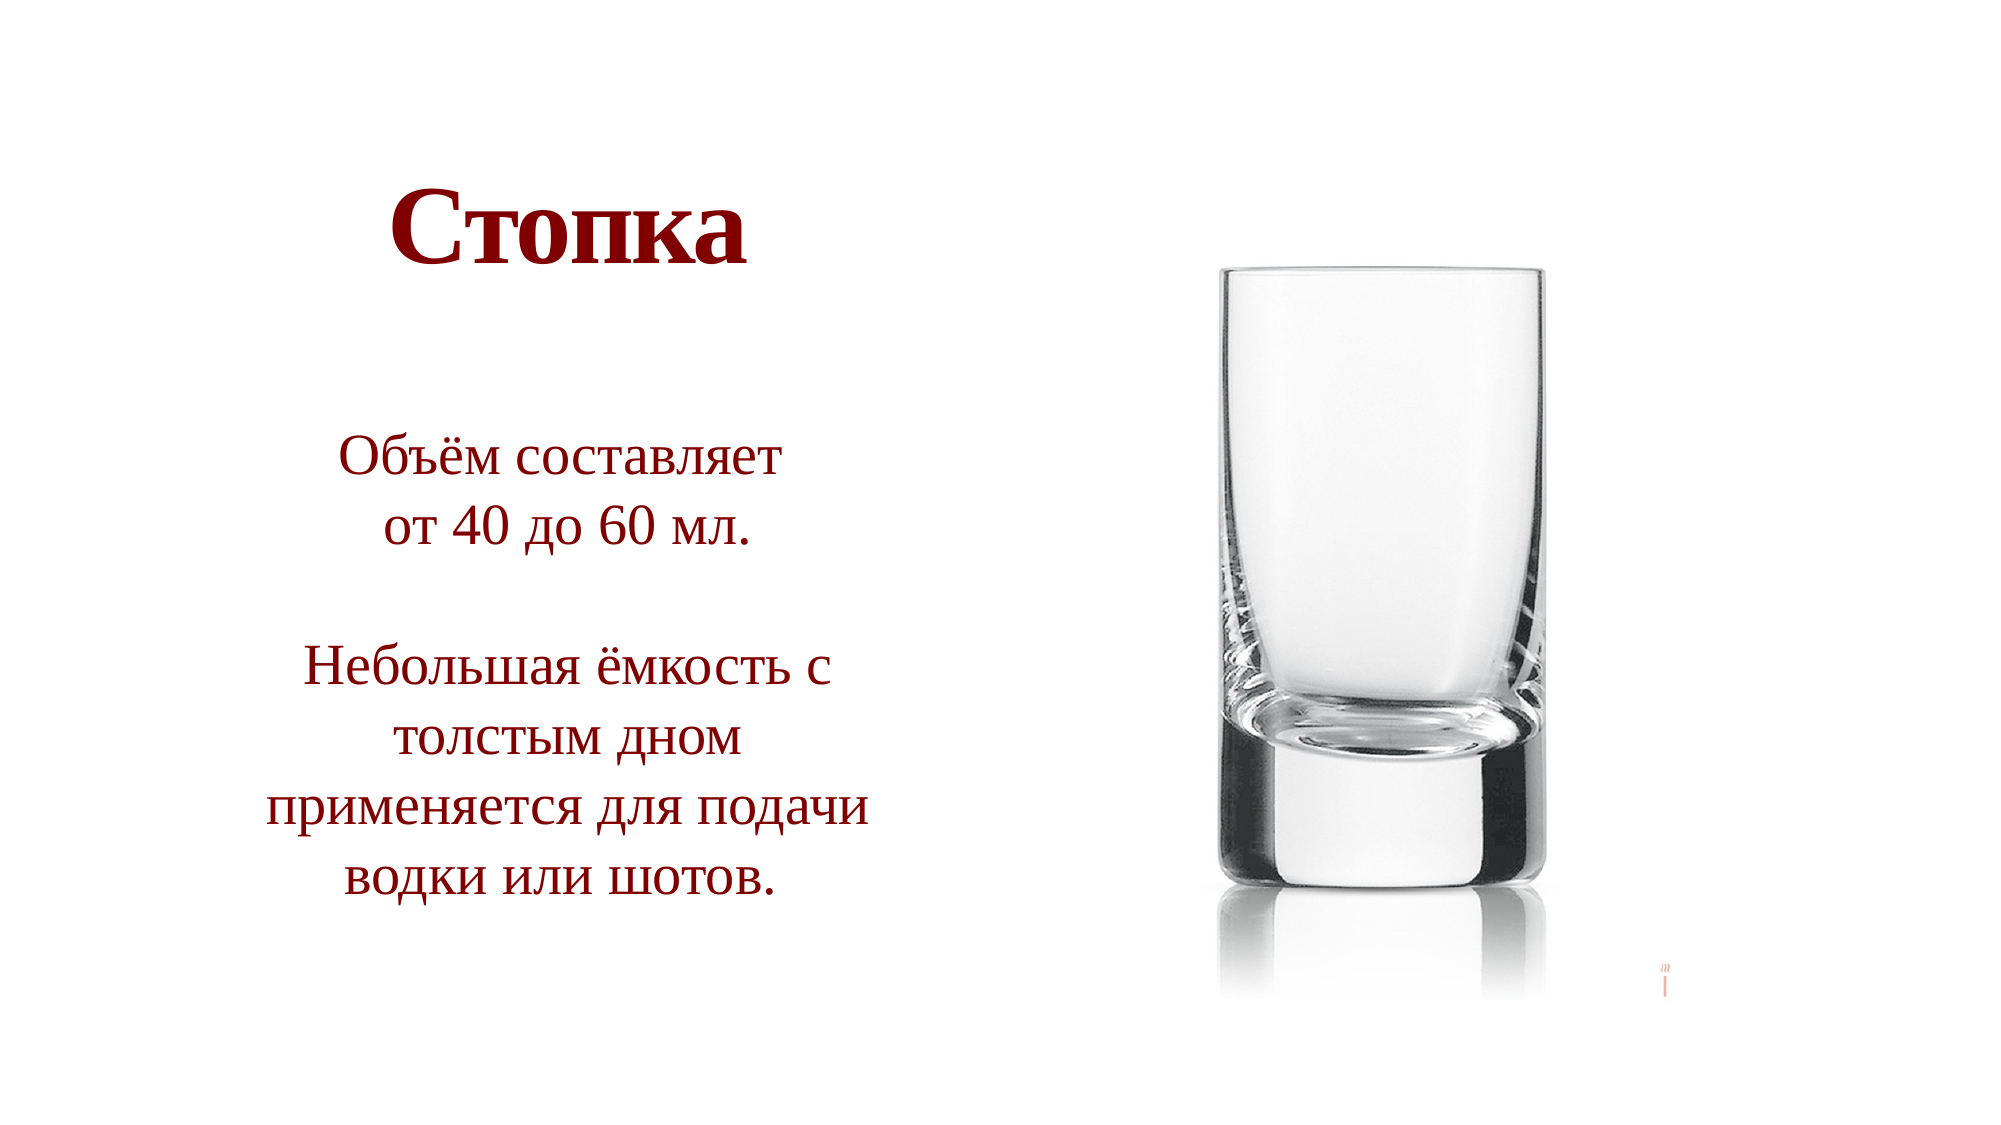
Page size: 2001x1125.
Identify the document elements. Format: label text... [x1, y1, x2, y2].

title Стопка [328, 93, 808, 365]
picture [984, 228, 1780, 1024]
text_box Объём составляет от 40 до 60 мл. Небольшая ёмкость с толстым дном применяется для подачи водки или шотов. [227, 409, 909, 914]
